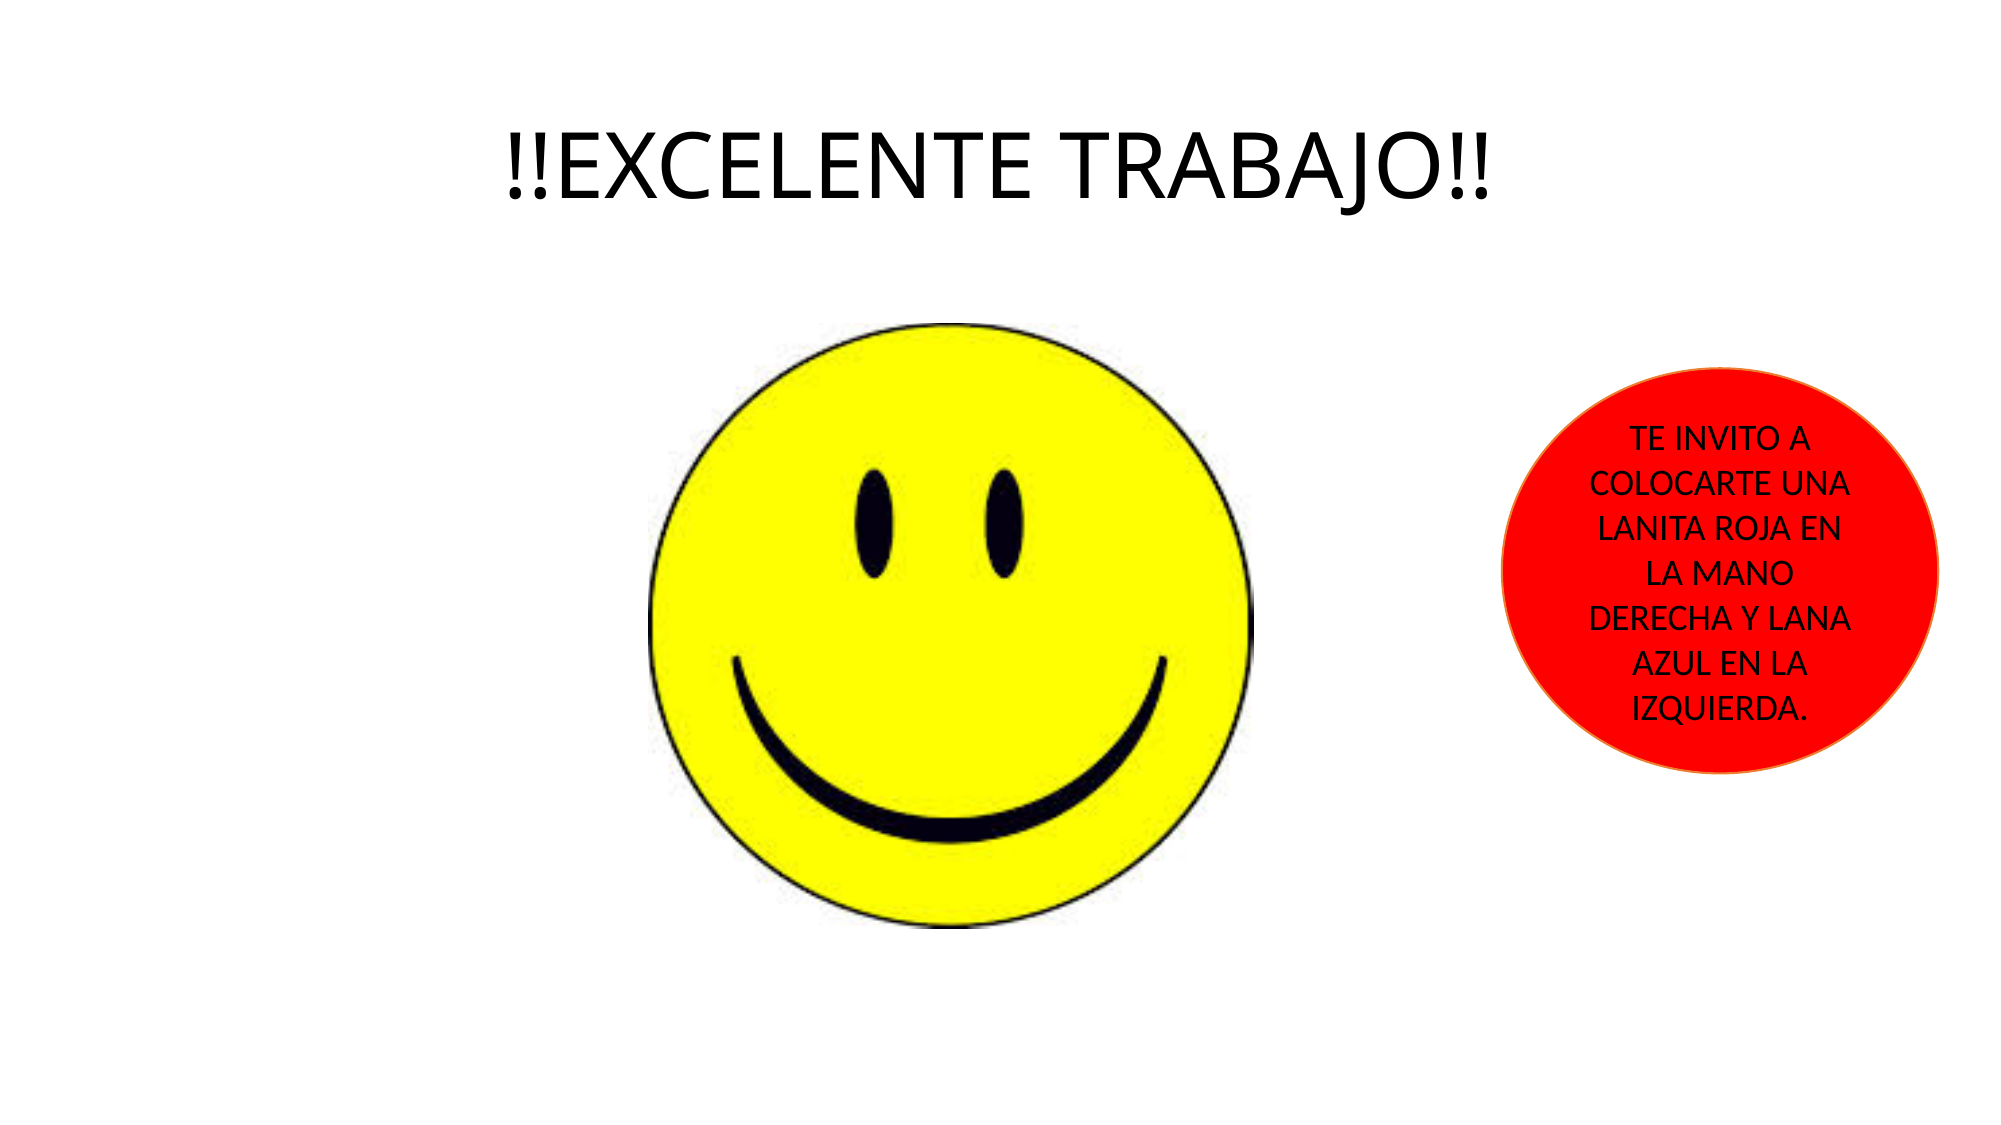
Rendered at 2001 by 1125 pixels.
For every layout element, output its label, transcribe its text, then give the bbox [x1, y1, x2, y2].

picture [648, 323, 1254, 929]
text_box TE INVITO A COLOCARTE UNA LANITA ROJA EN LA MANO DERECHA Y LANA AZUL EN LA IZQUIERDA. [1500, 367, 1940, 775]
title !!EXCELENTE TRABAJO!! [137, 59, 1863, 278]
